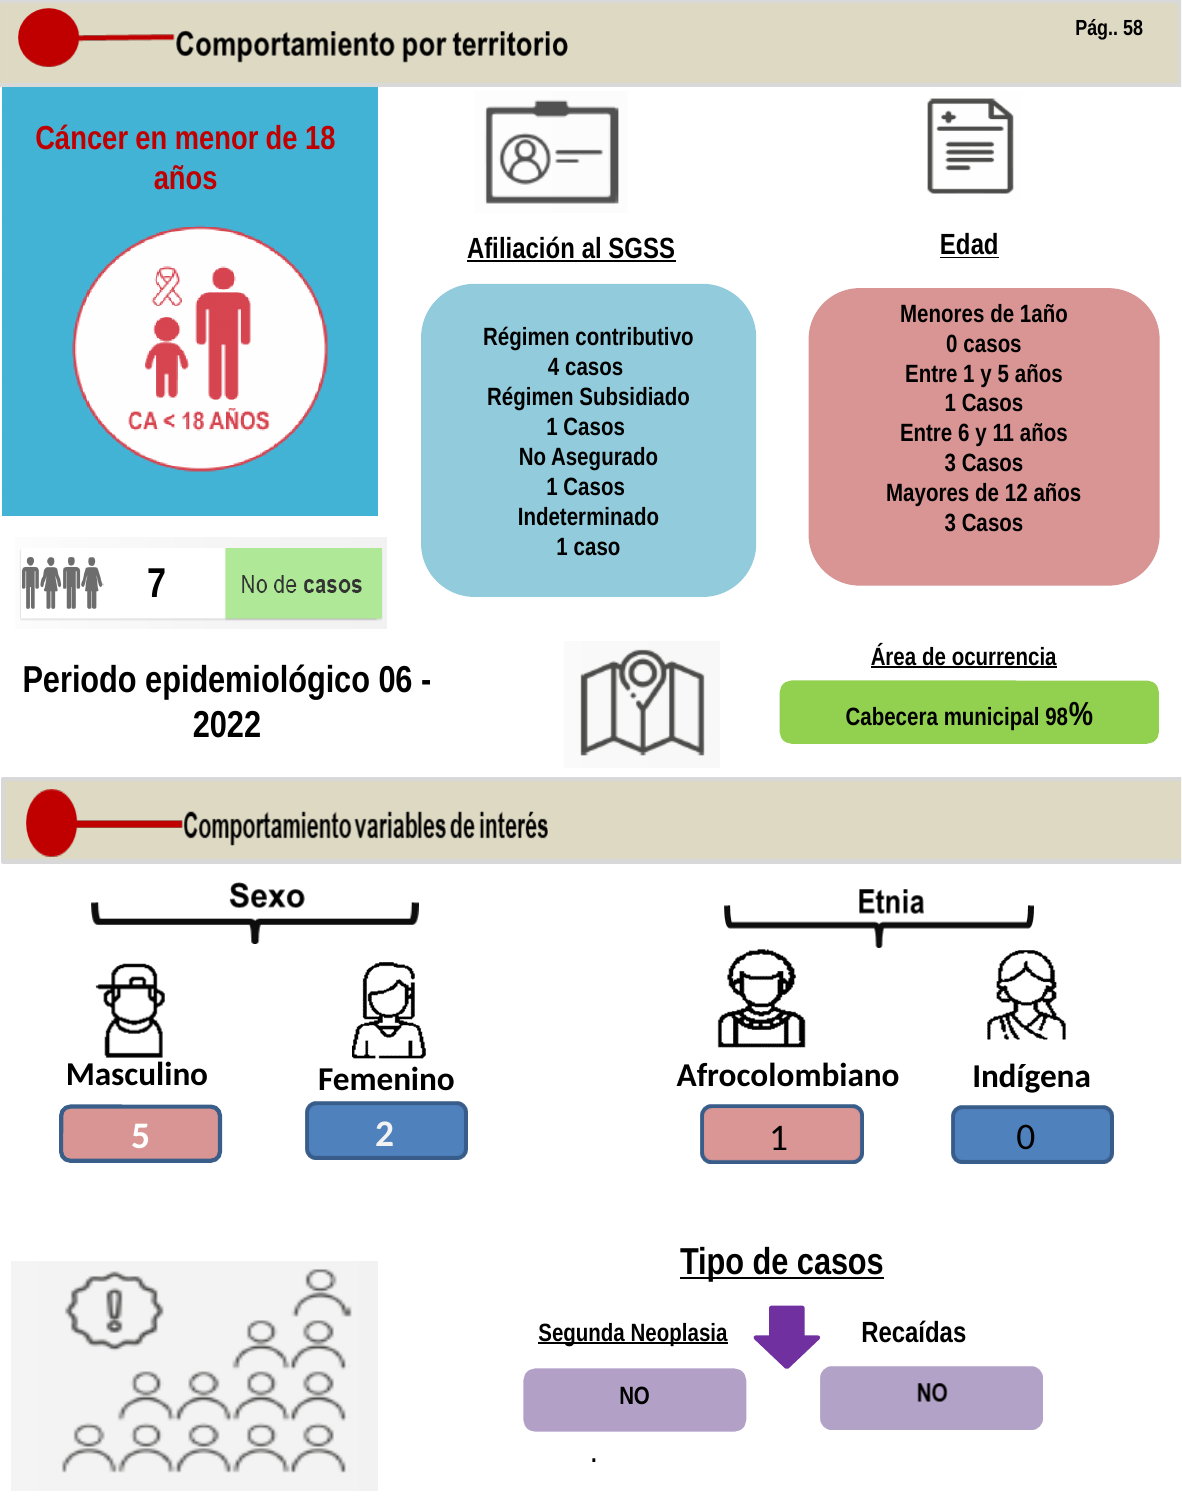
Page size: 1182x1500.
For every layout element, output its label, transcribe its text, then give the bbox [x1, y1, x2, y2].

text_box [2, 778, 1182, 862]
picture [474, 90, 629, 214]
picture [707, 869, 1076, 1052]
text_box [810, 218, 1158, 584]
text_box 5 [61, 1106, 220, 1161]
picture [921, 89, 1023, 200]
text_box Indígena [957, 1047, 1109, 1102]
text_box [781, 632, 1158, 742]
text_box [759, 1307, 819, 1368]
text_box Recaídas [846, 1306, 1001, 1356]
text_box Afrocolombiano [661, 1045, 918, 1101]
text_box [418, 221, 755, 596]
picture [0, 0, 1182, 516]
picture [951, 1105, 1114, 1164]
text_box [15, 537, 387, 629]
text_box Periodo epidemiológico 06 -2022 [0, 647, 467, 753]
picture [820, 1366, 1043, 1430]
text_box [488, 1308, 755, 1476]
text_box Femenino [303, 1049, 472, 1105]
text_box Tipo de casos [639, 1229, 924, 1290]
picture [564, 640, 720, 768]
picture [83, 953, 179, 1064]
picture [699, 1104, 864, 1164]
picture [304, 1101, 468, 1161]
picture [351, 956, 428, 1061]
text_box Masculino [50, 1044, 261, 1100]
picture [10, 1261, 378, 1491]
picture [26, 788, 594, 944]
